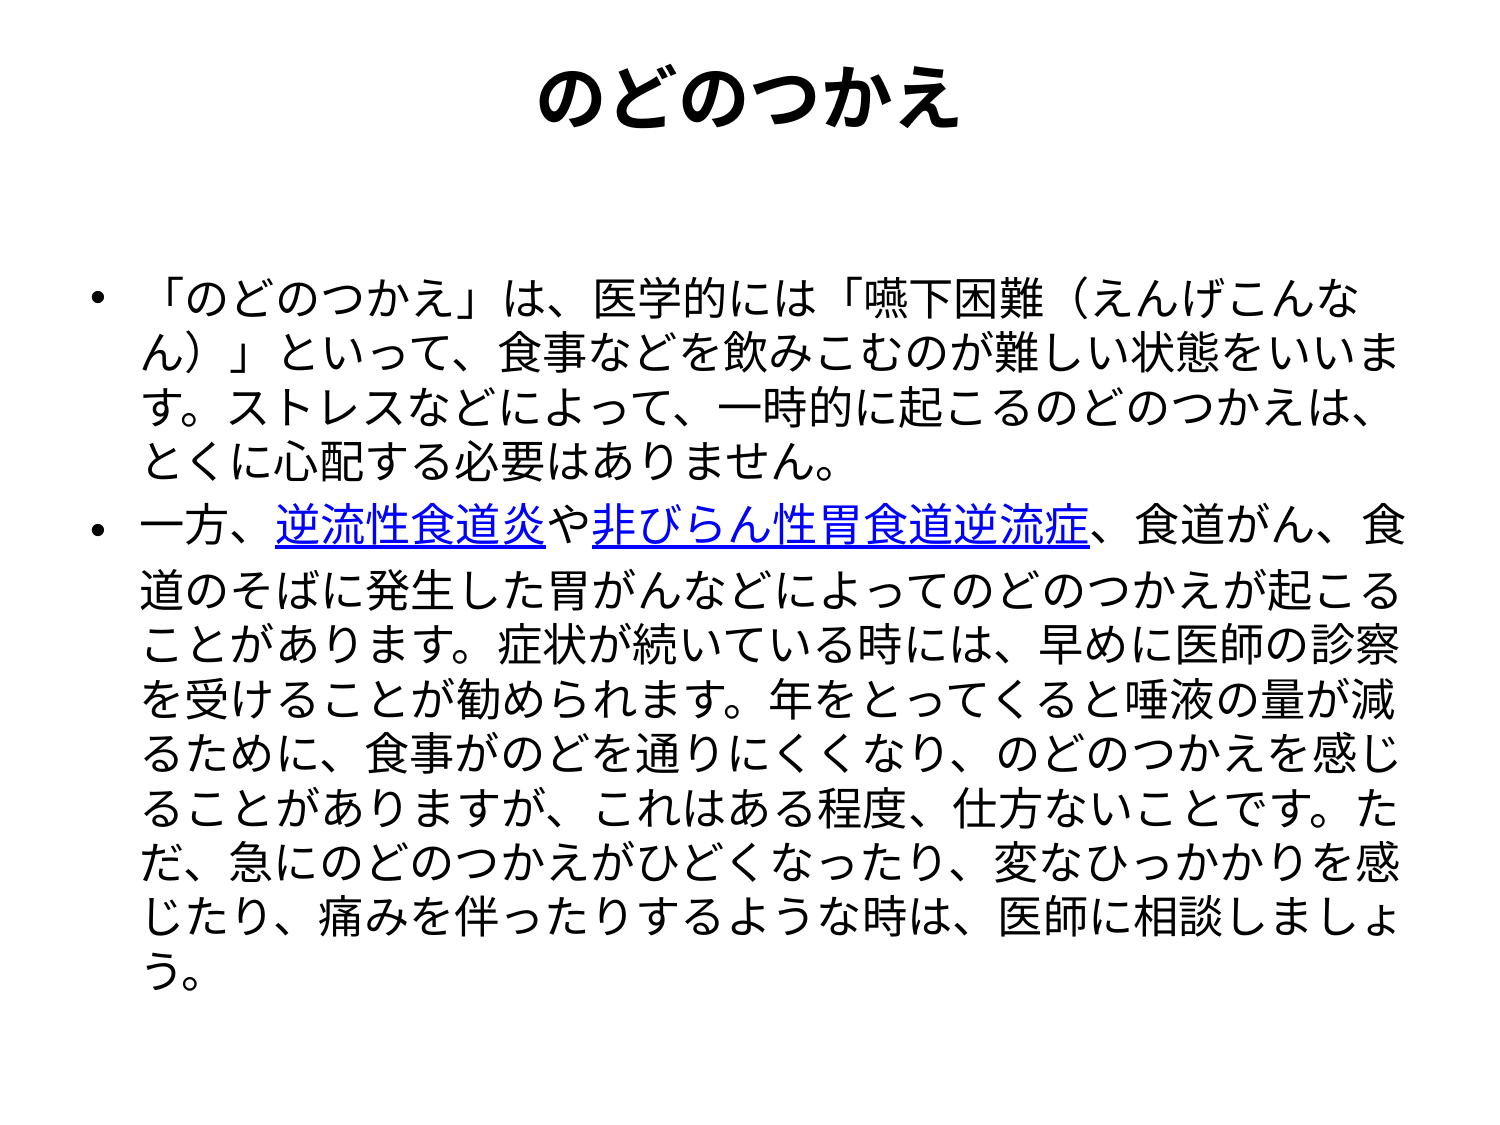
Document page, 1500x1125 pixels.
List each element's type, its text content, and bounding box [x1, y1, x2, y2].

list 「のどのつかえ」は、医学的には「嚥下困難（えんげこんなん）」といって、食事などを飲みこむのが難しい状態をいいます。ストレスなどによって、一時的に起こるのどのつかえは、とくに心配する必要はありません。 一方、逆流性食道炎や非びらん性胃食道逆流症、食道がん、食道のそばに発生した胃がんなどによってのどのつかえが起こることがあります。症状が続いている時には、早めに医師の診察を受けることが勧められます。年をとってくると唾液の量が減るために、食事がのどを通りにくくなり、のどのつかえを感じることがありますが、これはある程度、仕方ないことです。ただ、急にのどのつかえがひどくなったり、変なひっかかりを感じたり、痛みを伴ったりするような時は、医師に相談しましょう。 [75, 262, 1425, 1005]
title のどのつかえ [75, 45, 1425, 233]
